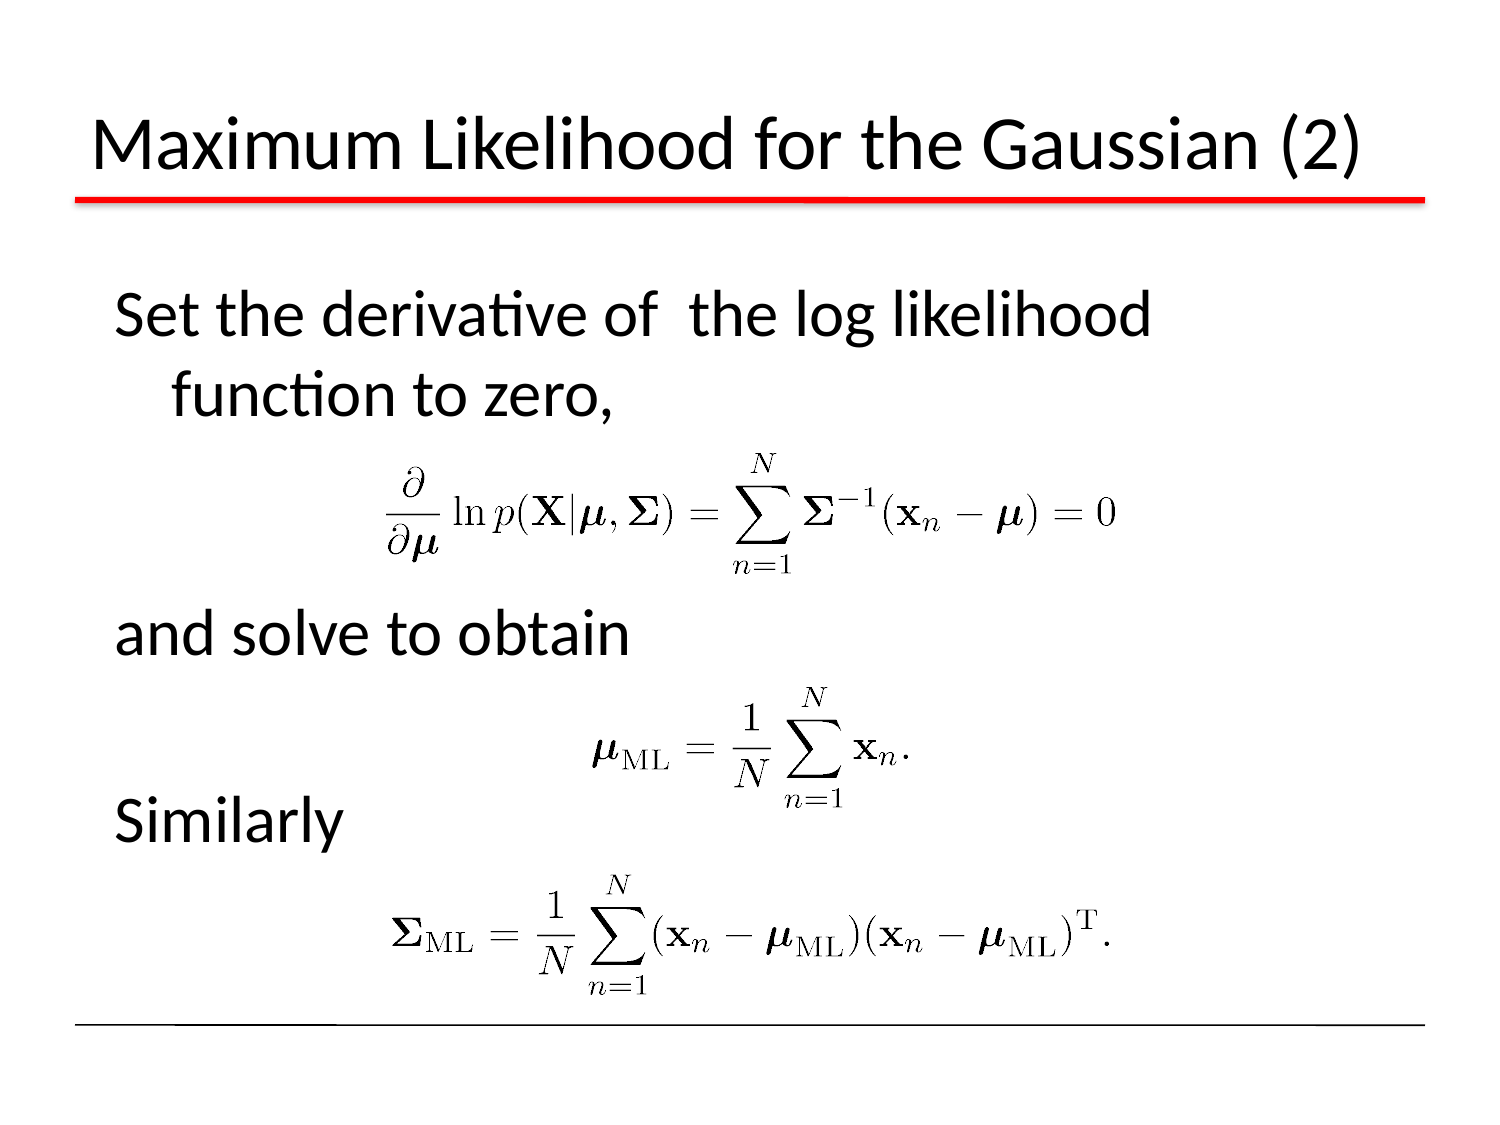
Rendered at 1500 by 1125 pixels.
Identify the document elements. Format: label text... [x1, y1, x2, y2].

picture [383, 448, 1117, 575]
picture [389, 870, 1111, 997]
title Maximum Likelihood for the Gaussian (2) [75, 45, 1425, 233]
list Set the derivative of the log likelihood function to zero, and solve to obtain Similarly [99, 262, 1400, 1005]
picture [589, 683, 911, 809]
